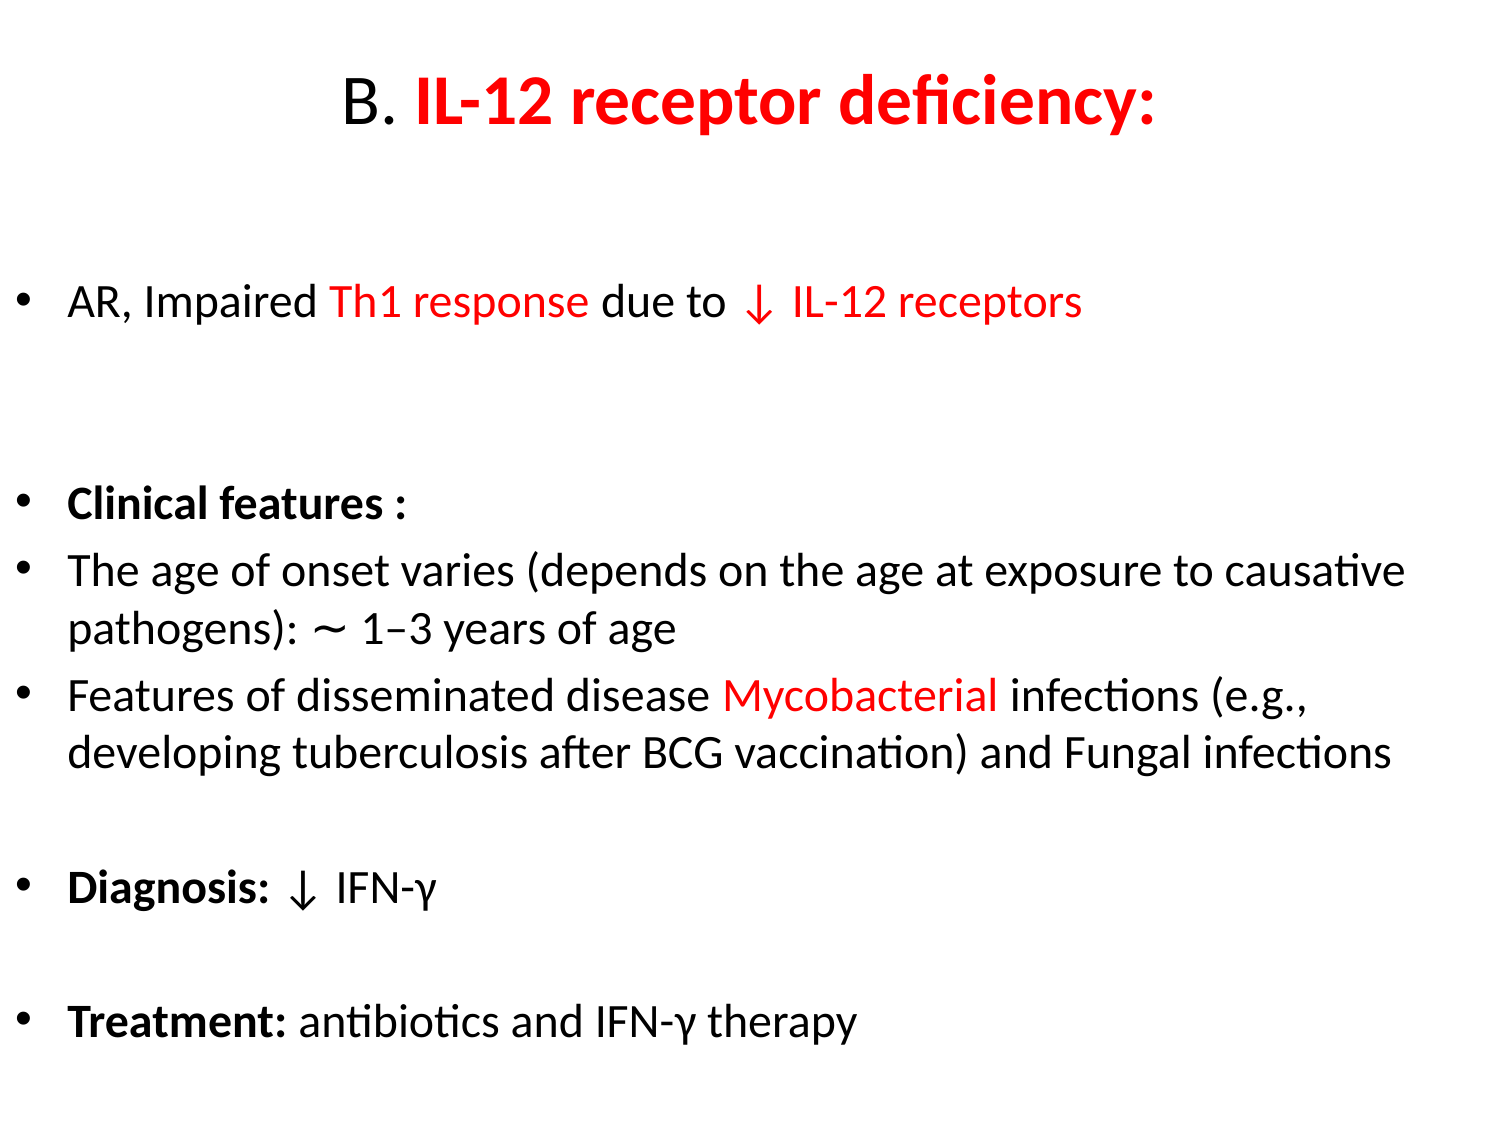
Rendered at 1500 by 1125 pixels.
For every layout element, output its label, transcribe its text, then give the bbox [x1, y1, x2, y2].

title B. IL-12 receptor deficiency: [75, 45, 1425, 233]
list AR, Impaired Th1 response due to ↓ IL-12 receptors Clinical features : The age of onset varies (depends on the age at exposure to causative pathogens): ∼ 1–3 years of age Features of disseminated disease Mycobacterial infections (e.g., developing tuberculosis after BCG vaccination) and Fungal infections Diagnosis: ↓ IFN-γ Treatment: antibiotics and IFN-γ therapy [0, 262, 1463, 1075]
